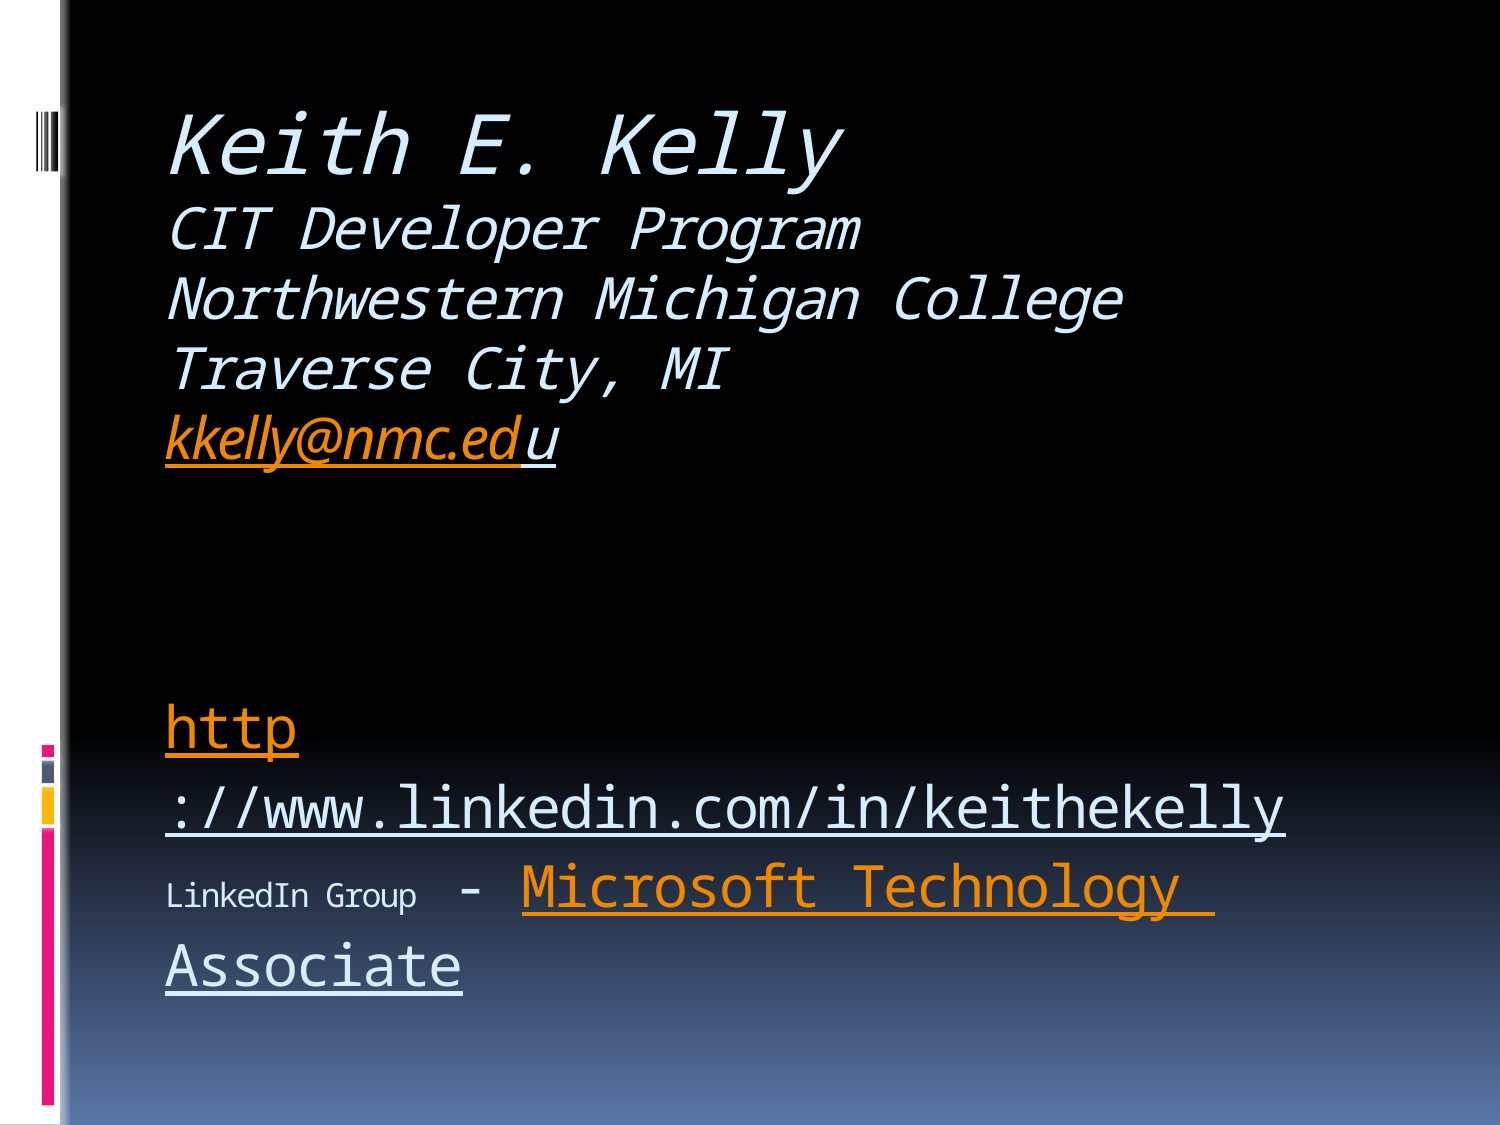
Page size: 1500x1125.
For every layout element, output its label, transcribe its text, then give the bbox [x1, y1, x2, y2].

title Keith E. Kelly CIT Developer Program Northwestern Michigan College Traverse City, MI kkelly@nmc.edu http://www.linkedin.com/in/keithekelly LinkedIn Group - Microsoft Technology Associate [150, 83, 1425, 200]
